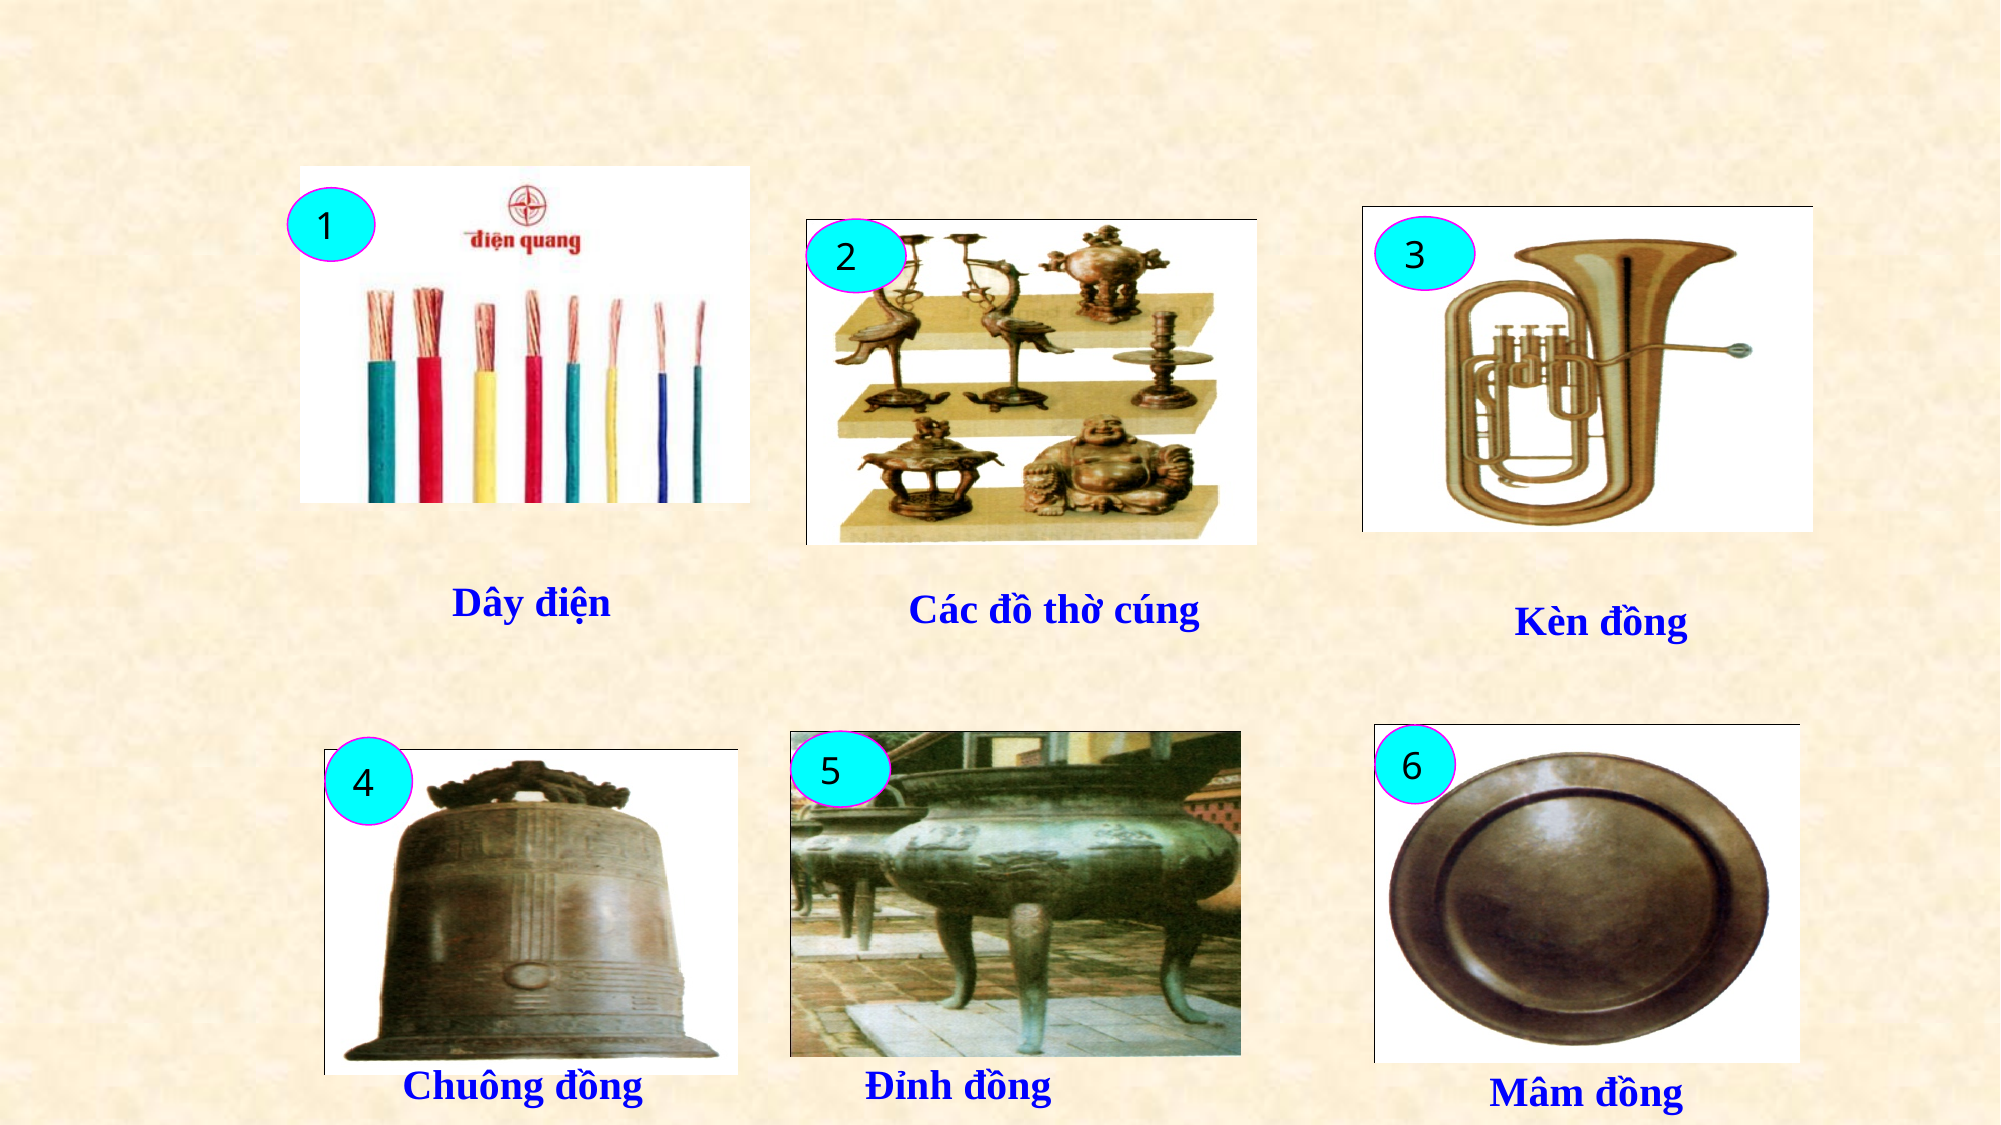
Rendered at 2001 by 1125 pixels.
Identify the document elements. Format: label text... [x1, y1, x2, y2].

text_box Đỉnh đồng [849, 1065, 1150, 1115]
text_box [790, 731, 1241, 1057]
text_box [287, 166, 751, 503]
text_box 4 [340, 737, 398, 748]
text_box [805, 218, 1257, 545]
text_box Chuông đồng [387, 1084, 700, 1115]
text_box Các đồ thờ cúng [893, 574, 1256, 640]
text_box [1374, 724, 1801, 1063]
text_box Dây điện [437, 567, 650, 632]
text_box Kèn đồng [1499, 585, 1750, 651]
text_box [1362, 206, 1813, 532]
text_box Mâm đồng [1474, 1072, 1775, 1123]
picture [0, 0, 2001, 1125]
